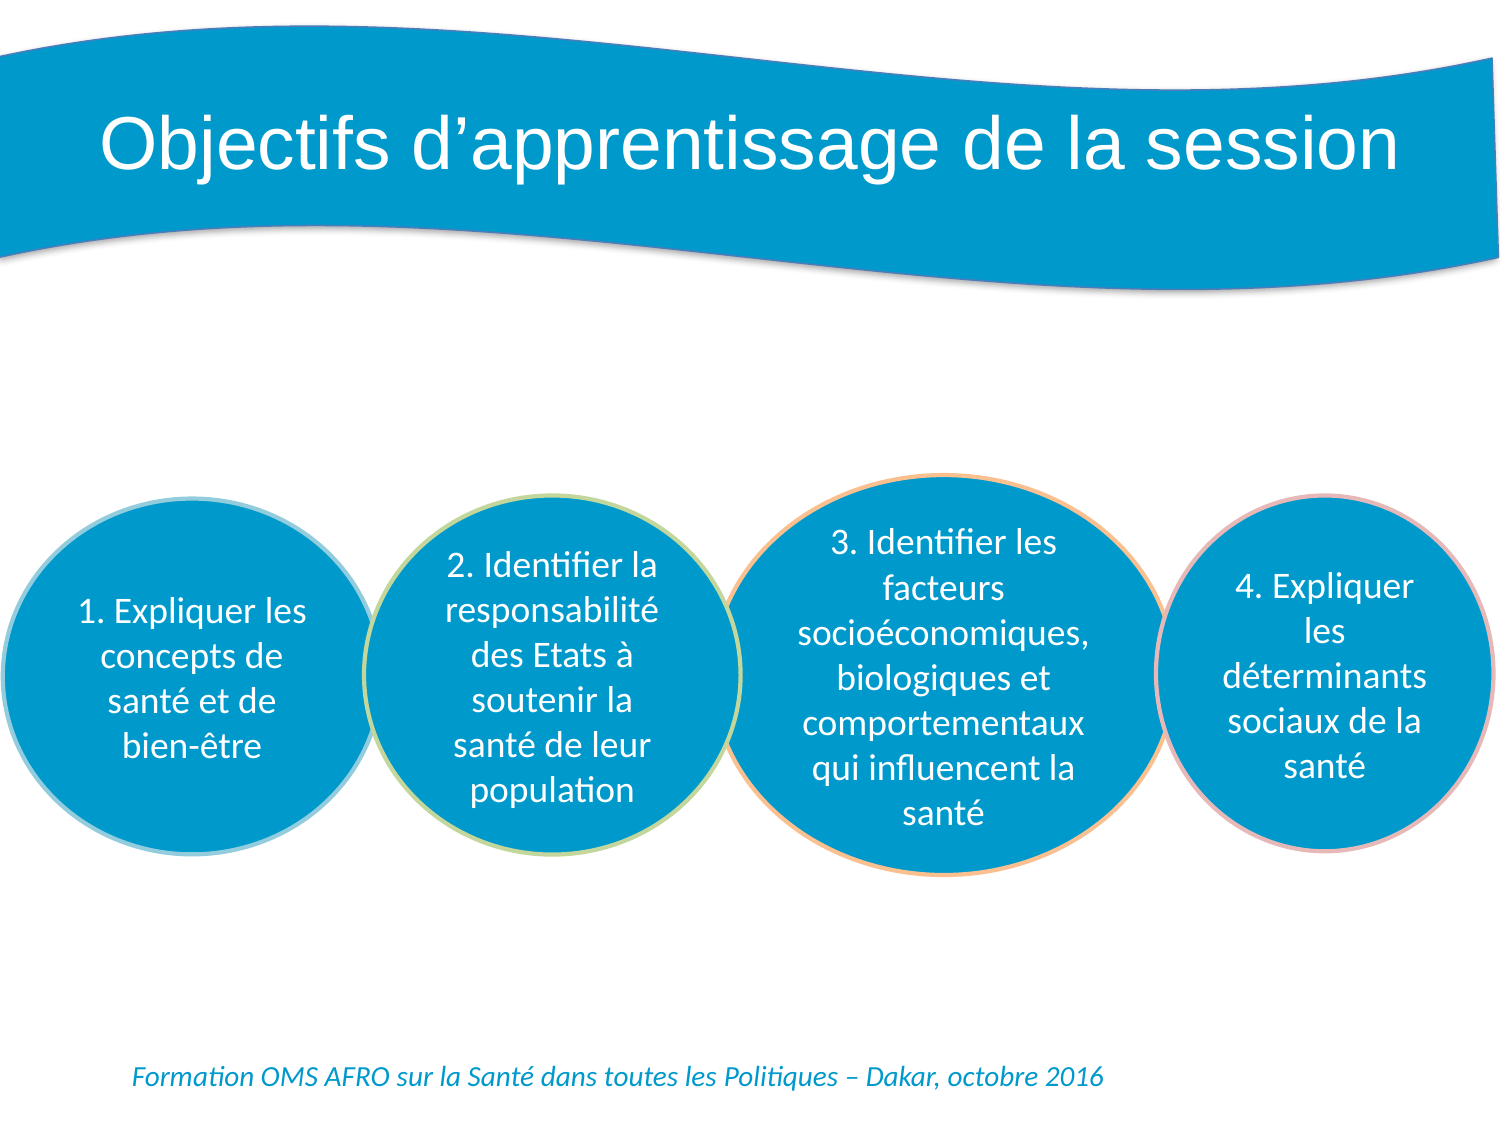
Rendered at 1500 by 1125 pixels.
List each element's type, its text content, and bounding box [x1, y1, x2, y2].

text_box 2. Identifier la responsabilité des Etats à soutenir la santé de leur population [361, 493, 743, 857]
text_box 3. Identifier les facteurs socioéconomiques, biologiques et comportementaux qui influencent la santé [727, 472, 1165, 878]
text_box Objectifs d’apprentissage de la session [0, 87, 1500, 193]
text_box 4. Expliquer les déterminants sociaux de la santé [1153, 493, 1496, 854]
title [1, 193, 1500, 967]
text_box 1. Expliquer les concepts de santé et de bien-être [0, 496, 373, 857]
